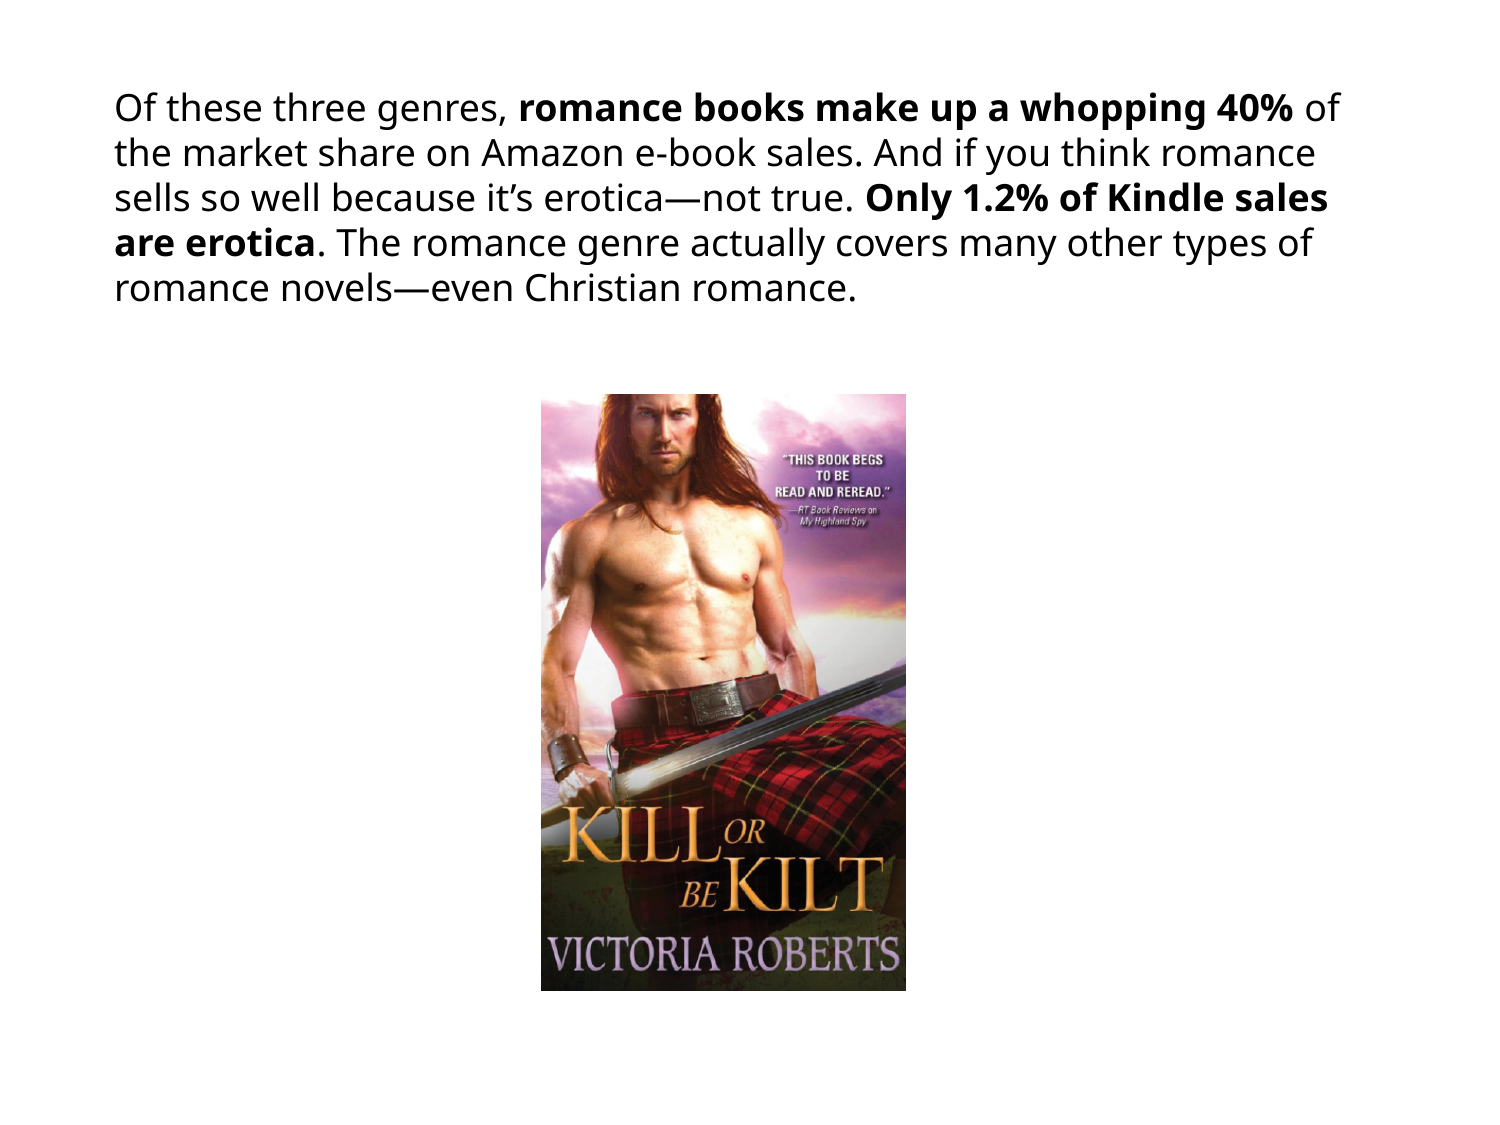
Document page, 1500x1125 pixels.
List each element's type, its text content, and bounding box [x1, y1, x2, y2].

text_box Of these three genres, romance books make up a whopping 40% of the market share on Amazon e-book sales. And if you think romance sells so well because it’s erotica—not true. Only 1.2% of Kindle sales are erotica. The romance genre actually covers many other types of romance novels—even Christian romance. [99, 76, 1408, 316]
picture [540, 393, 906, 992]
